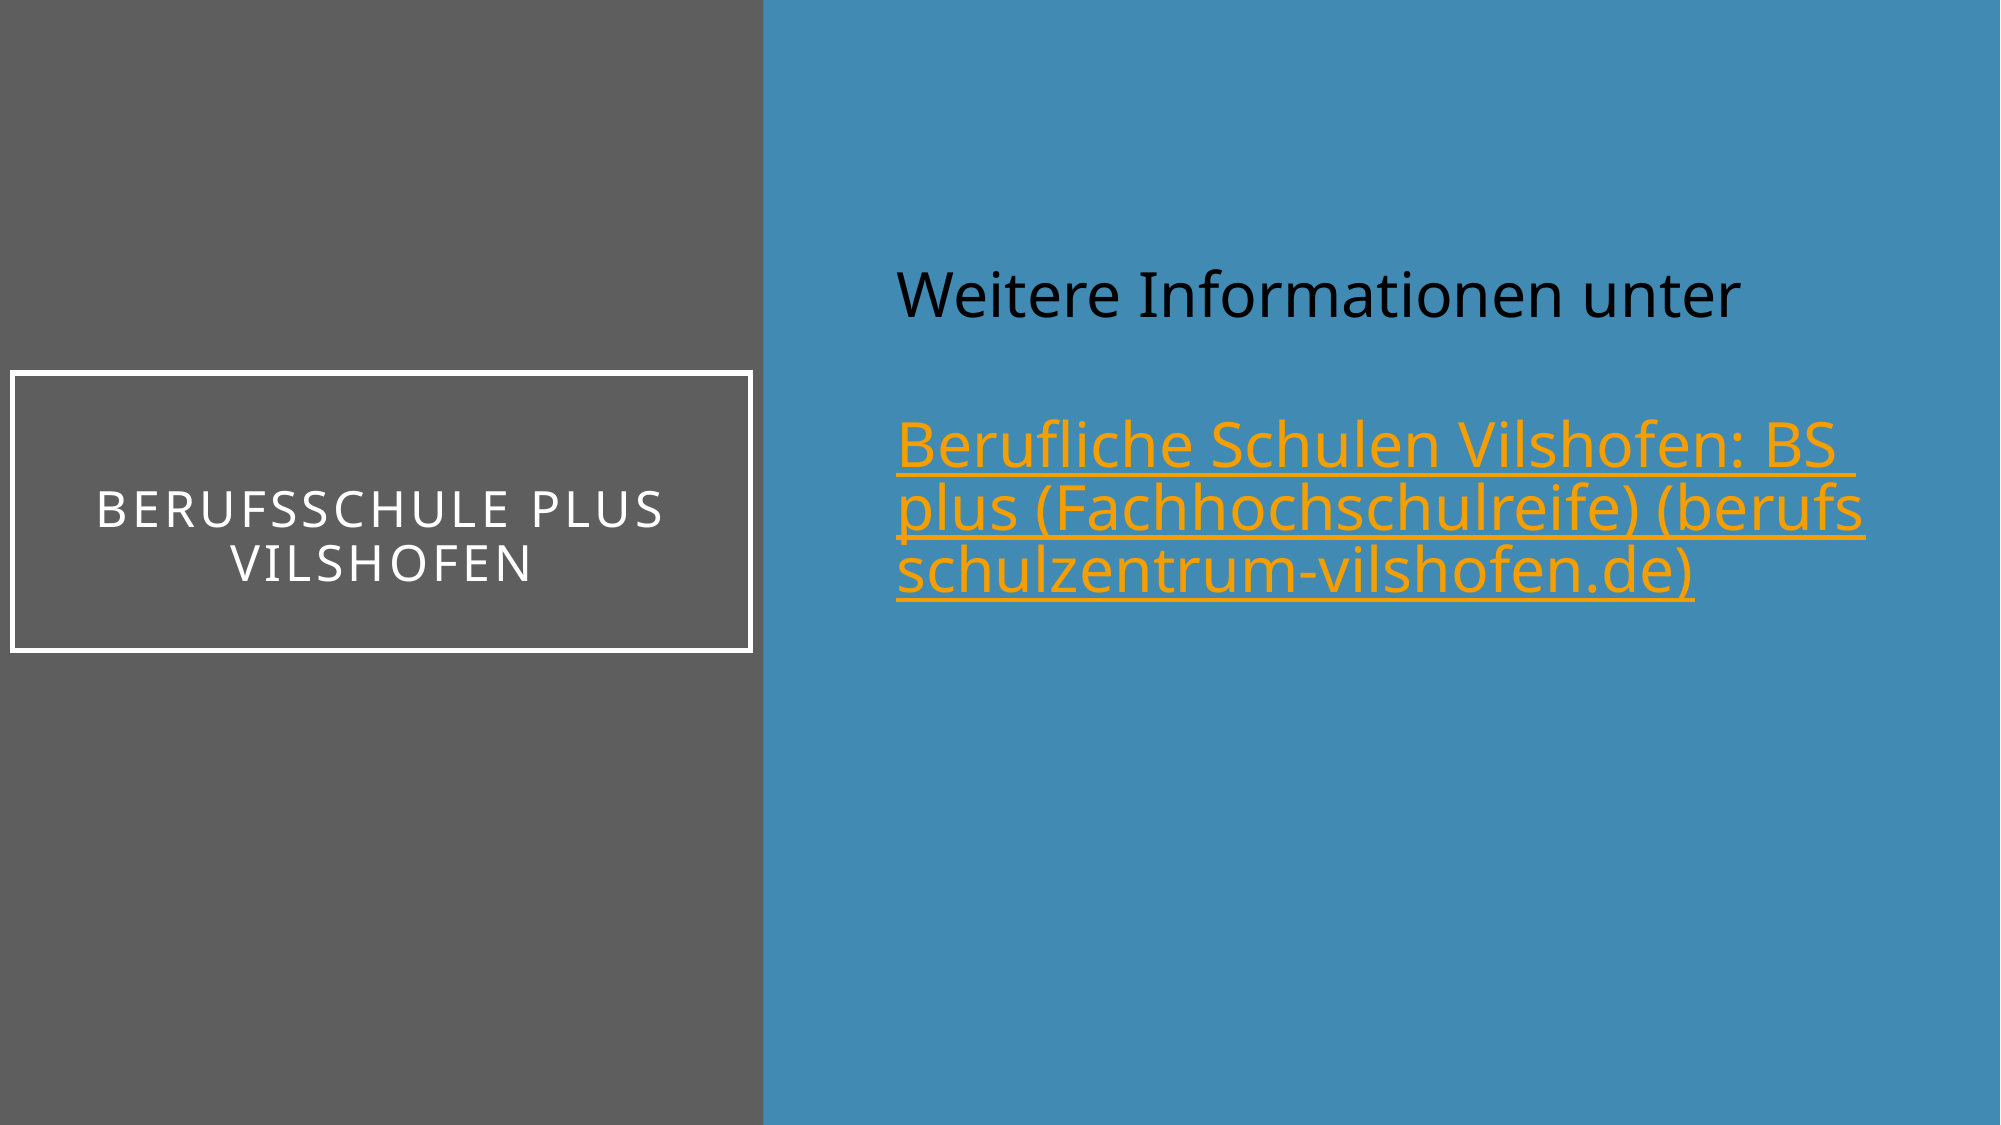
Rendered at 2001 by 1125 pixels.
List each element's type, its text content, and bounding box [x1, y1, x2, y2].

text_box [0, 0, 764, 1125]
text_box Weitere Informationen unter Berufliche Schulen Vilshofen: BS plus (Fachhochschulreife) (berufsschulzentrum-vilshofen.de) [881, 248, 1882, 618]
text_box [764, 0, 2000, 1125]
text_box Berufsschule PLUS vilshofen [12, 372, 751, 651]
